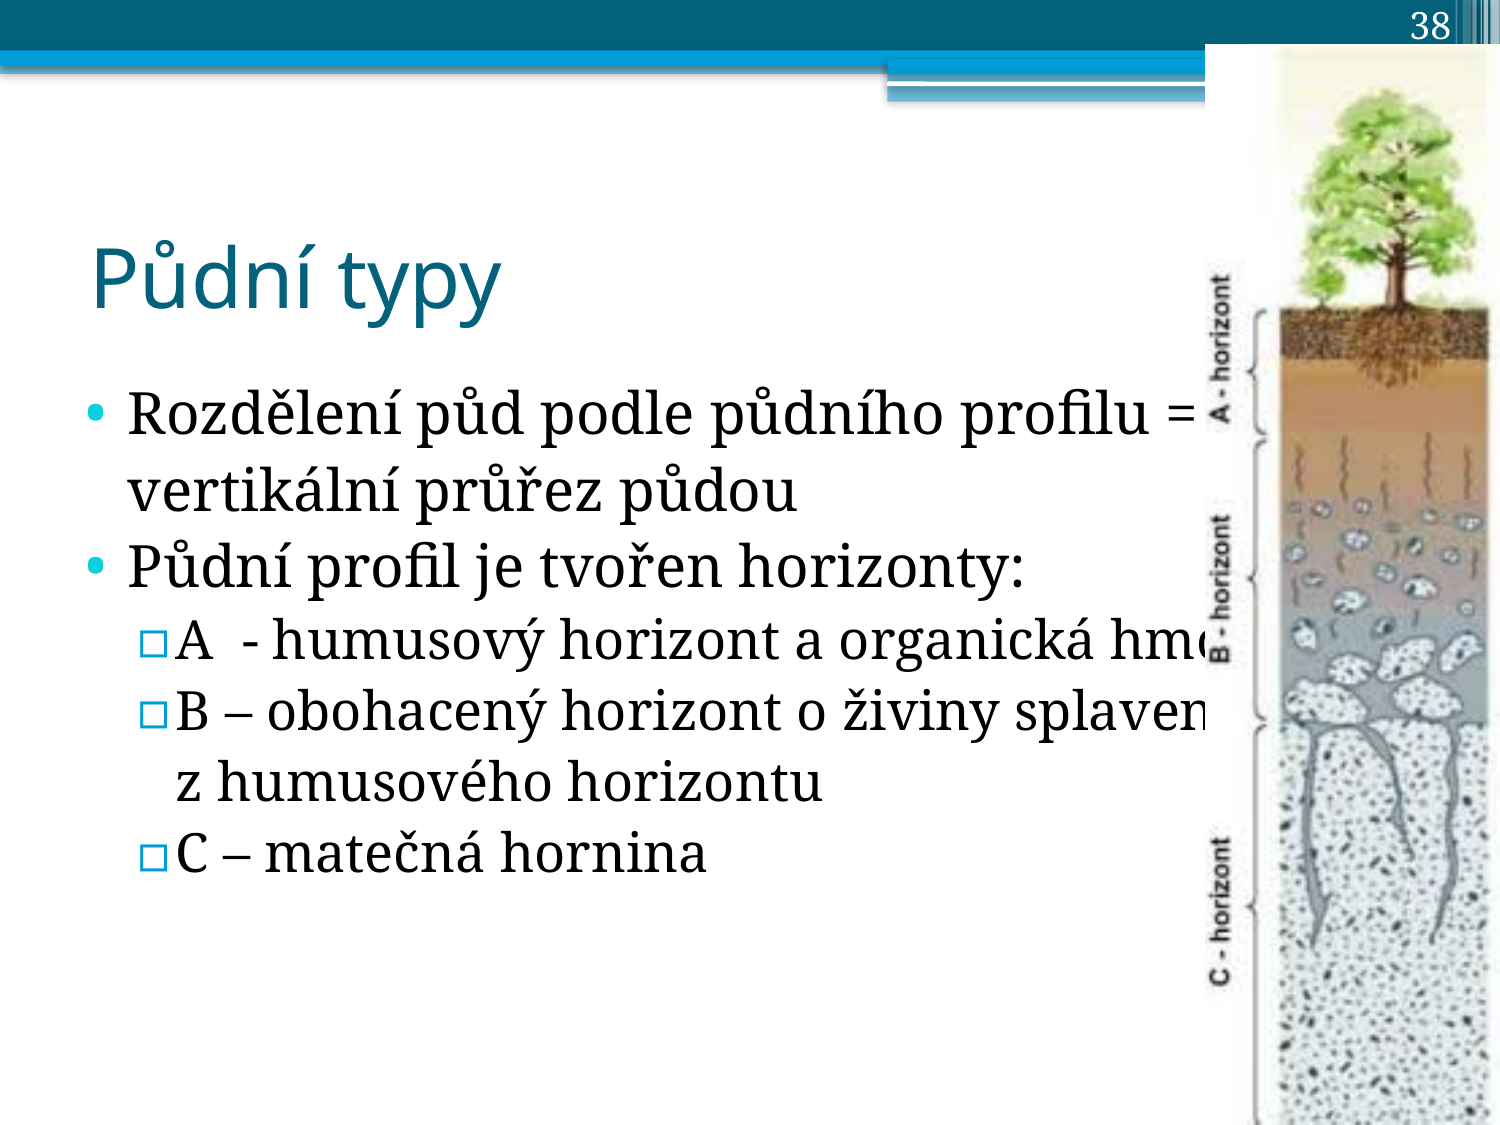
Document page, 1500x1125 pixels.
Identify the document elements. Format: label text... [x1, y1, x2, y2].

picture [1205, 44, 1500, 1125]
list Rozdělení půd podle půdního profilu = vertikální průřez půdou Půdní profil je tvořen horizonty: A - humusový horizont a organická hmota B – obohacený horizont o živiny splavené z humusového horizontu C – matečná hornina [53, 368, 1198, 1079]
slide_number 38 [1341, 0, 1466, 41]
title Půdní typy [75, 187, 1198, 363]
